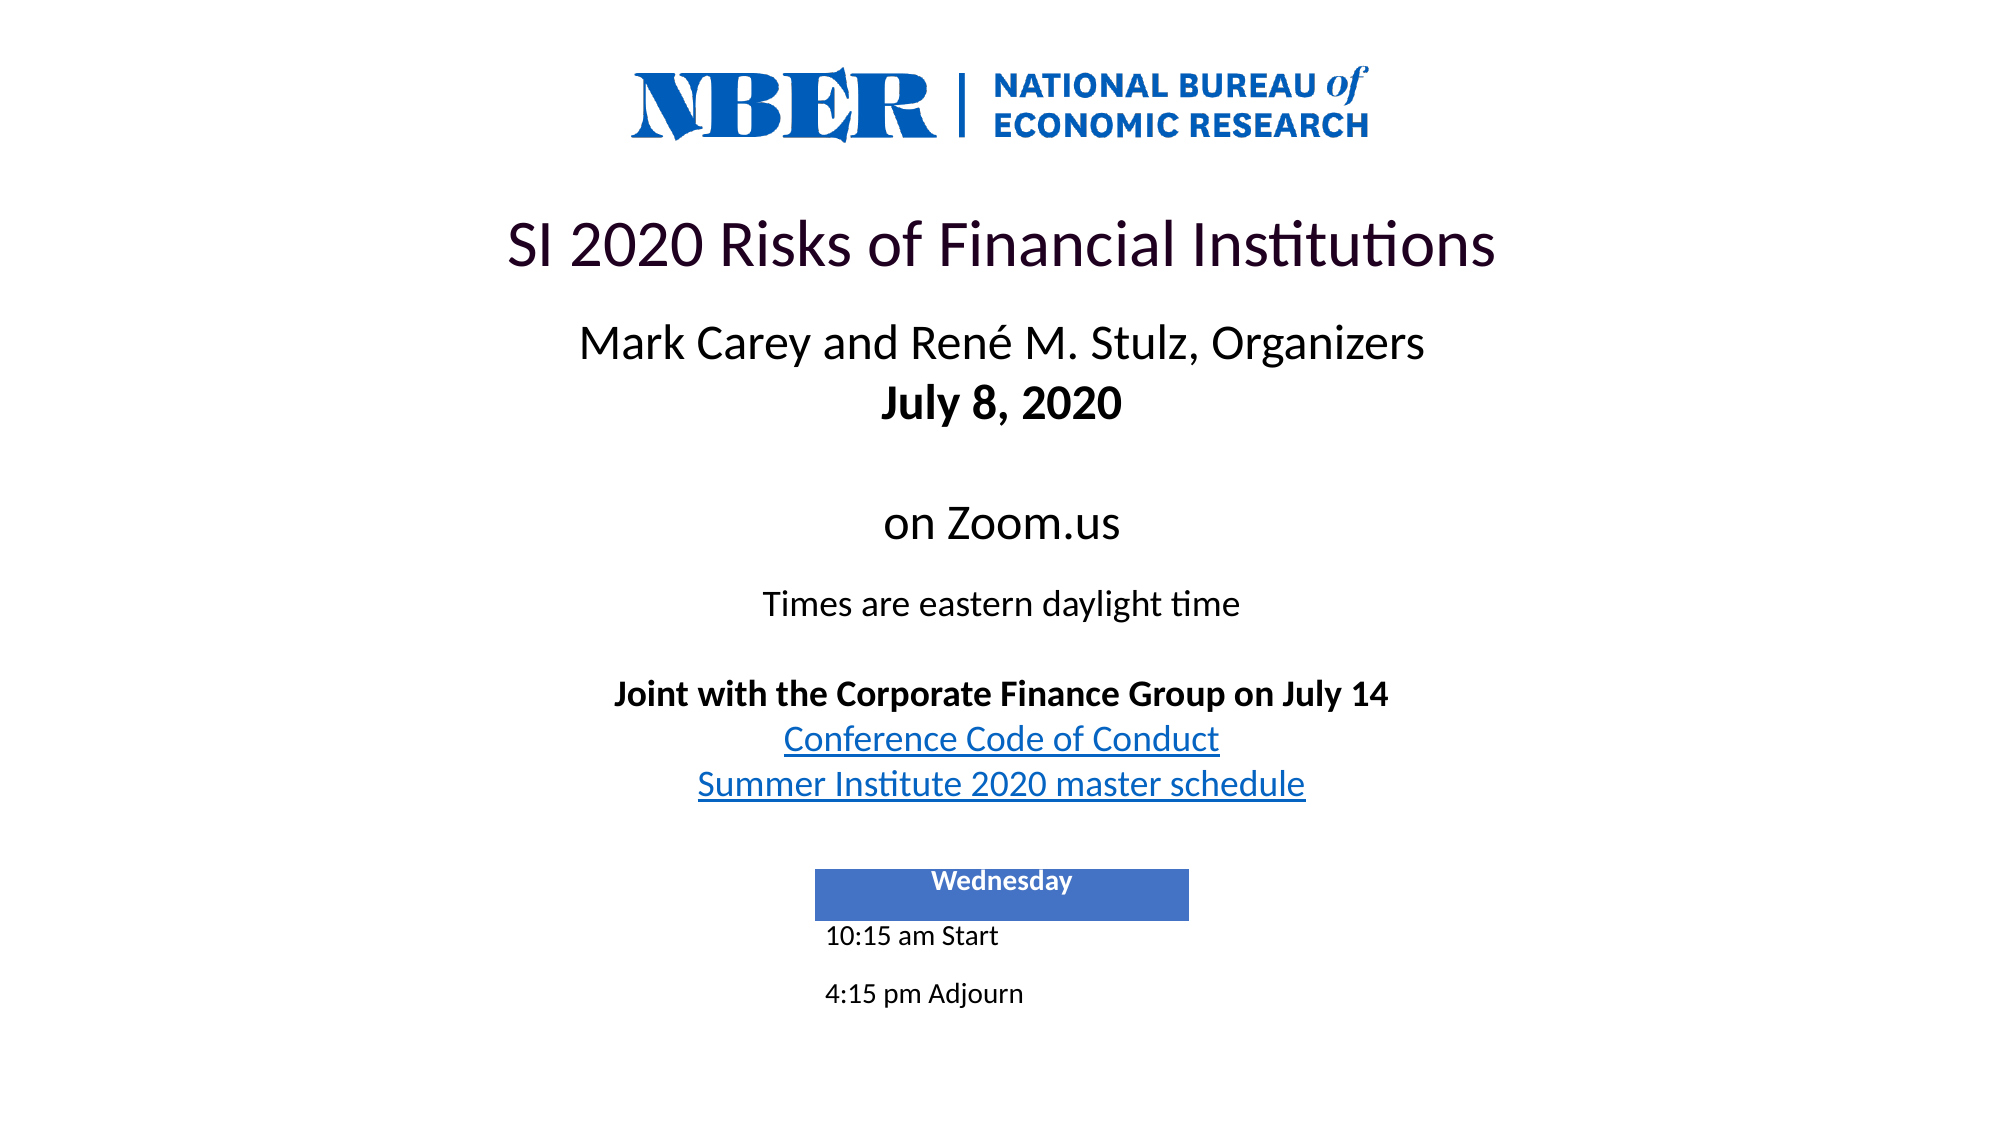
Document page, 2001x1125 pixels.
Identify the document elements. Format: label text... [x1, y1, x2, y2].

text_box SI 2020 Risks of Financial Institutions Author Mark Carey and René M. Stulz, Organizers July 8, 2020 on Zoom.us Times are eastern daylight time Joint with the Corporate Finance Group on July 14 Conference Code of Conduct Summer Institute 2020 master schedule [33, 191, 1971, 812]
table_cell 10:15 am Start 4:15 pm Adjourn [815, 926, 1189, 1125]
picture [630, 64, 1369, 143]
table_header Wednesday [815, 869, 1189, 921]
